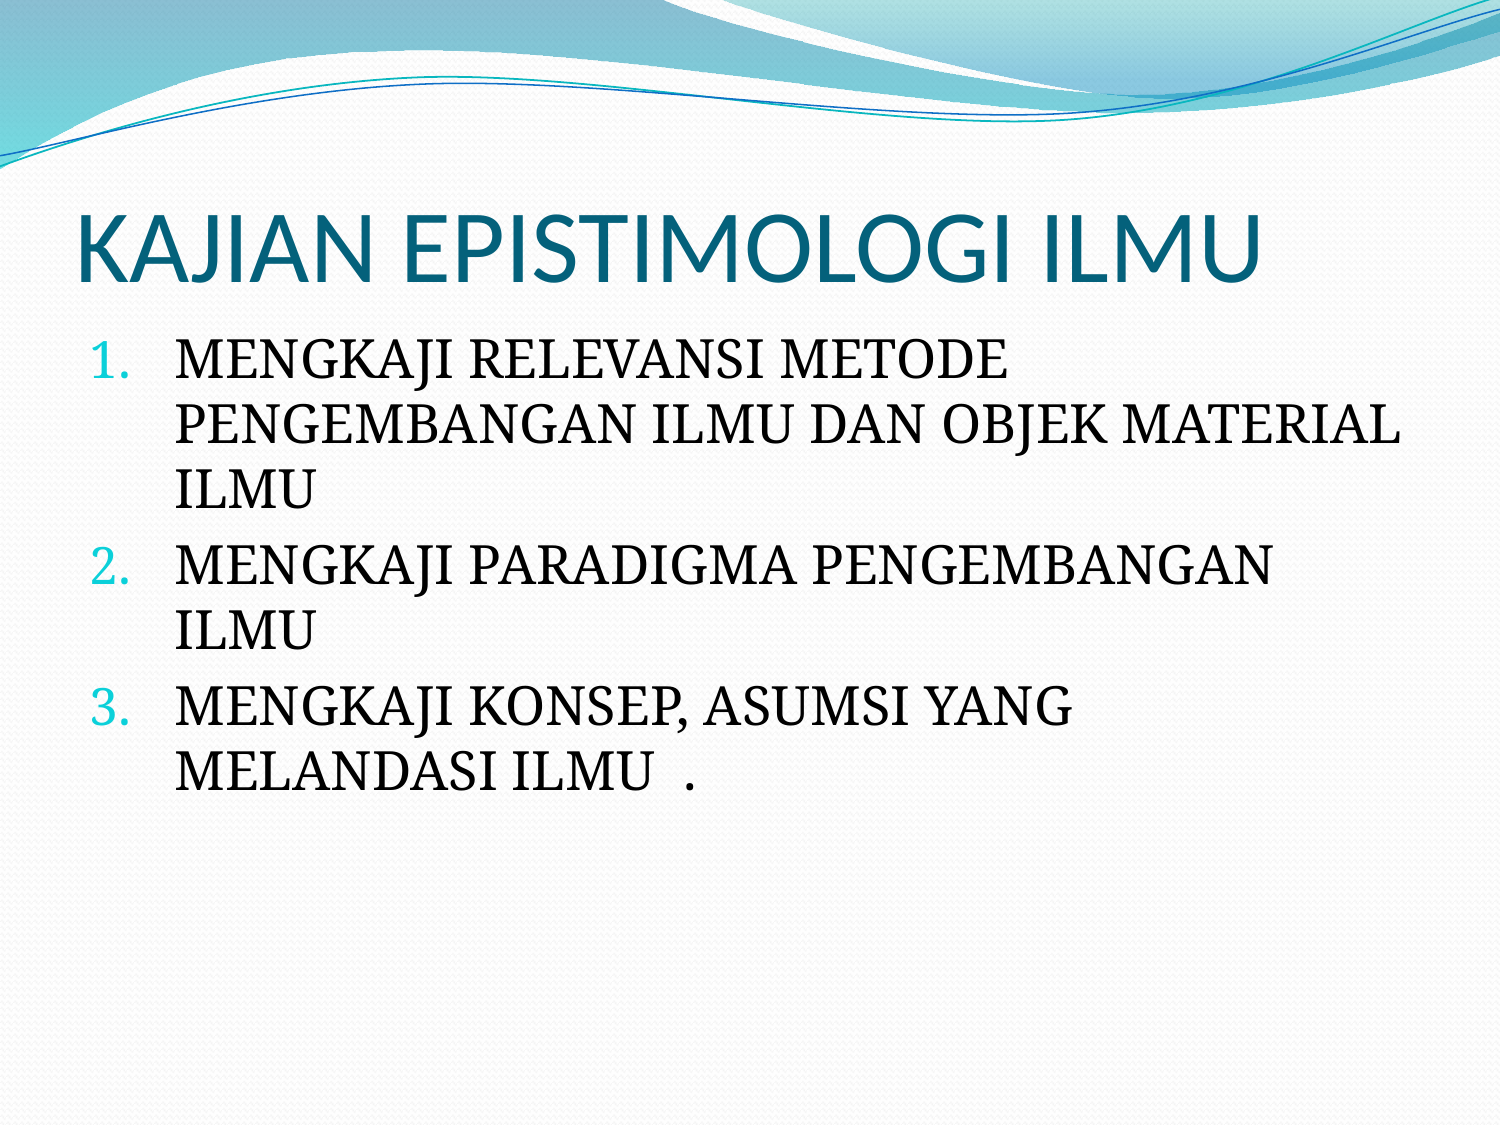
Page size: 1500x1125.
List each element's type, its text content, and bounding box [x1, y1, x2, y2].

title KAJIAN EPISTIMOLOGI ILMU [75, 115, 1425, 303]
list MENGKAJI RELEVANSI METODE PENGEMBANGAN ILMU DAN OBJEK MATERIAL ILMU MENGKAJI PARADIGMA PENGEMBANGAN ILMU MENGKAJI KONSEP, ASUMSI YANG MELANDASI ILMU . [75, 317, 1425, 1038]
